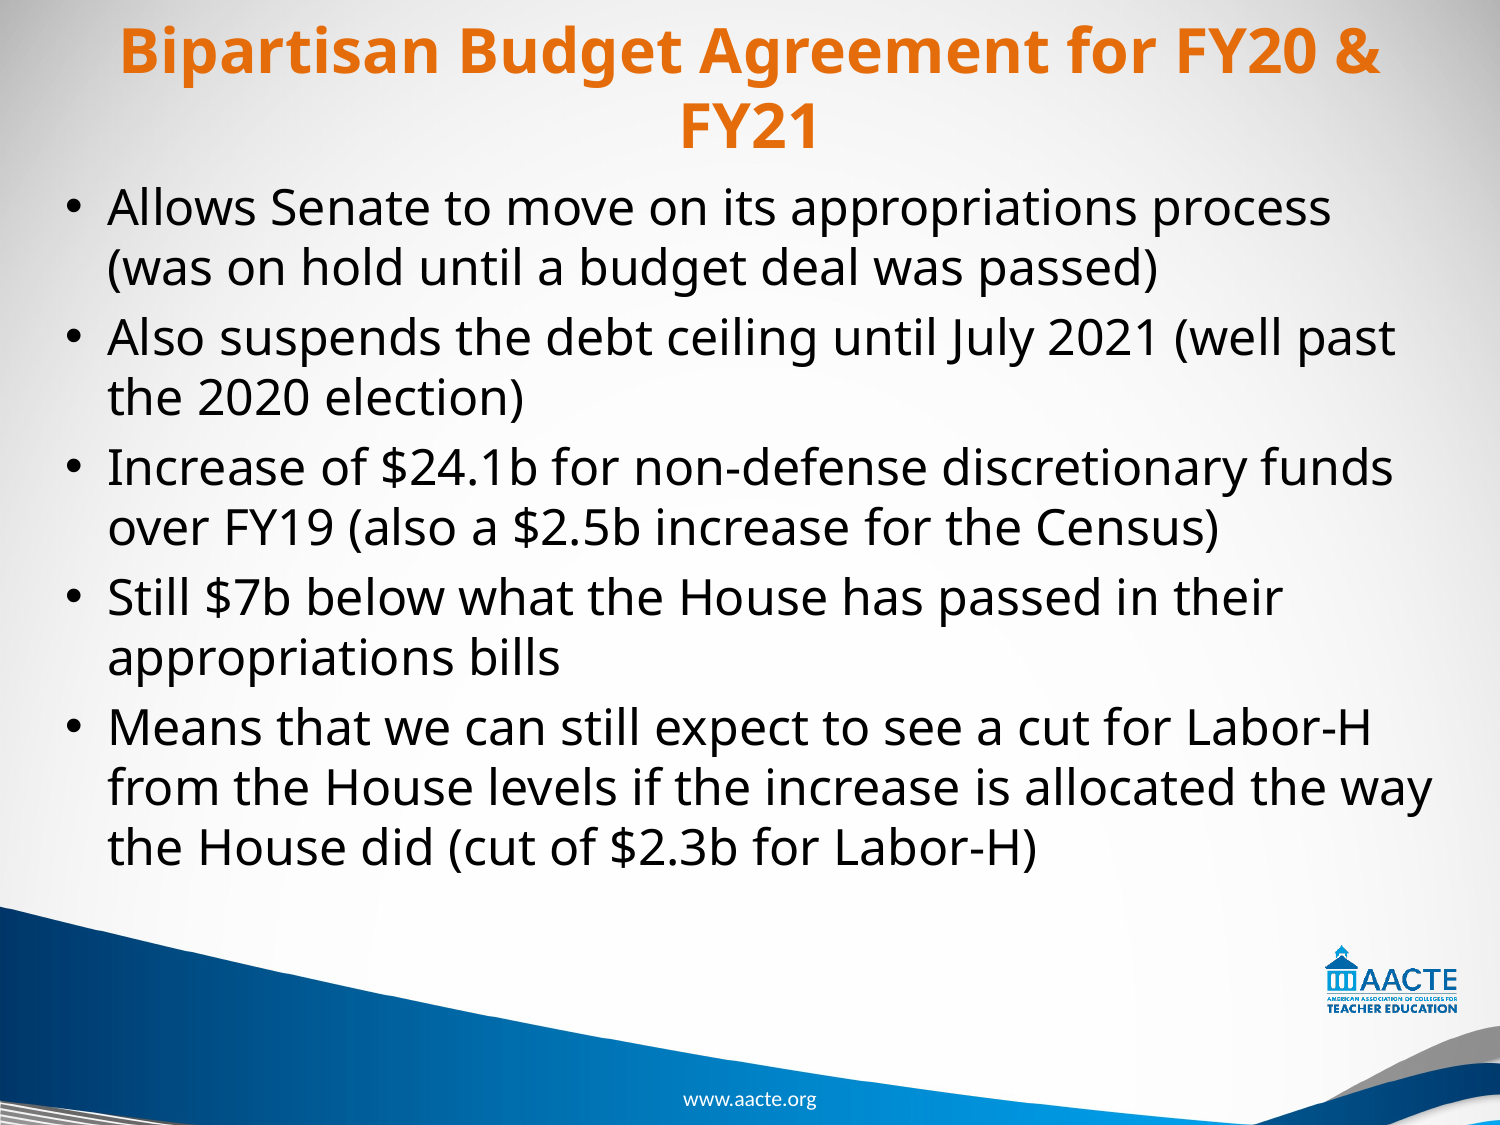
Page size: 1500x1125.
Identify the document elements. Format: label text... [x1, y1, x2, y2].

list Allows Senate to move on its appropriations process (was on hold until a budget deal was passed) Also suspends the debt ceiling until July 2021 (well past the 2020 election) Increase of $24.1b for non-defense discretionary funds over FY19 (also a $2.5b increase for the Census) Still $7b below what the House has passed in their appropriations bills Means that we can still expect to see a cut for Labor-H from the House levels if the increase is allocated the way the House did (cut of $2.3b for Labor-H) [50, 167, 1454, 1007]
title Bipartisan Budget Agreement for FY20 & FY21 [49, 21, 1454, 150]
picture [0, 0, 1500, 1125]
